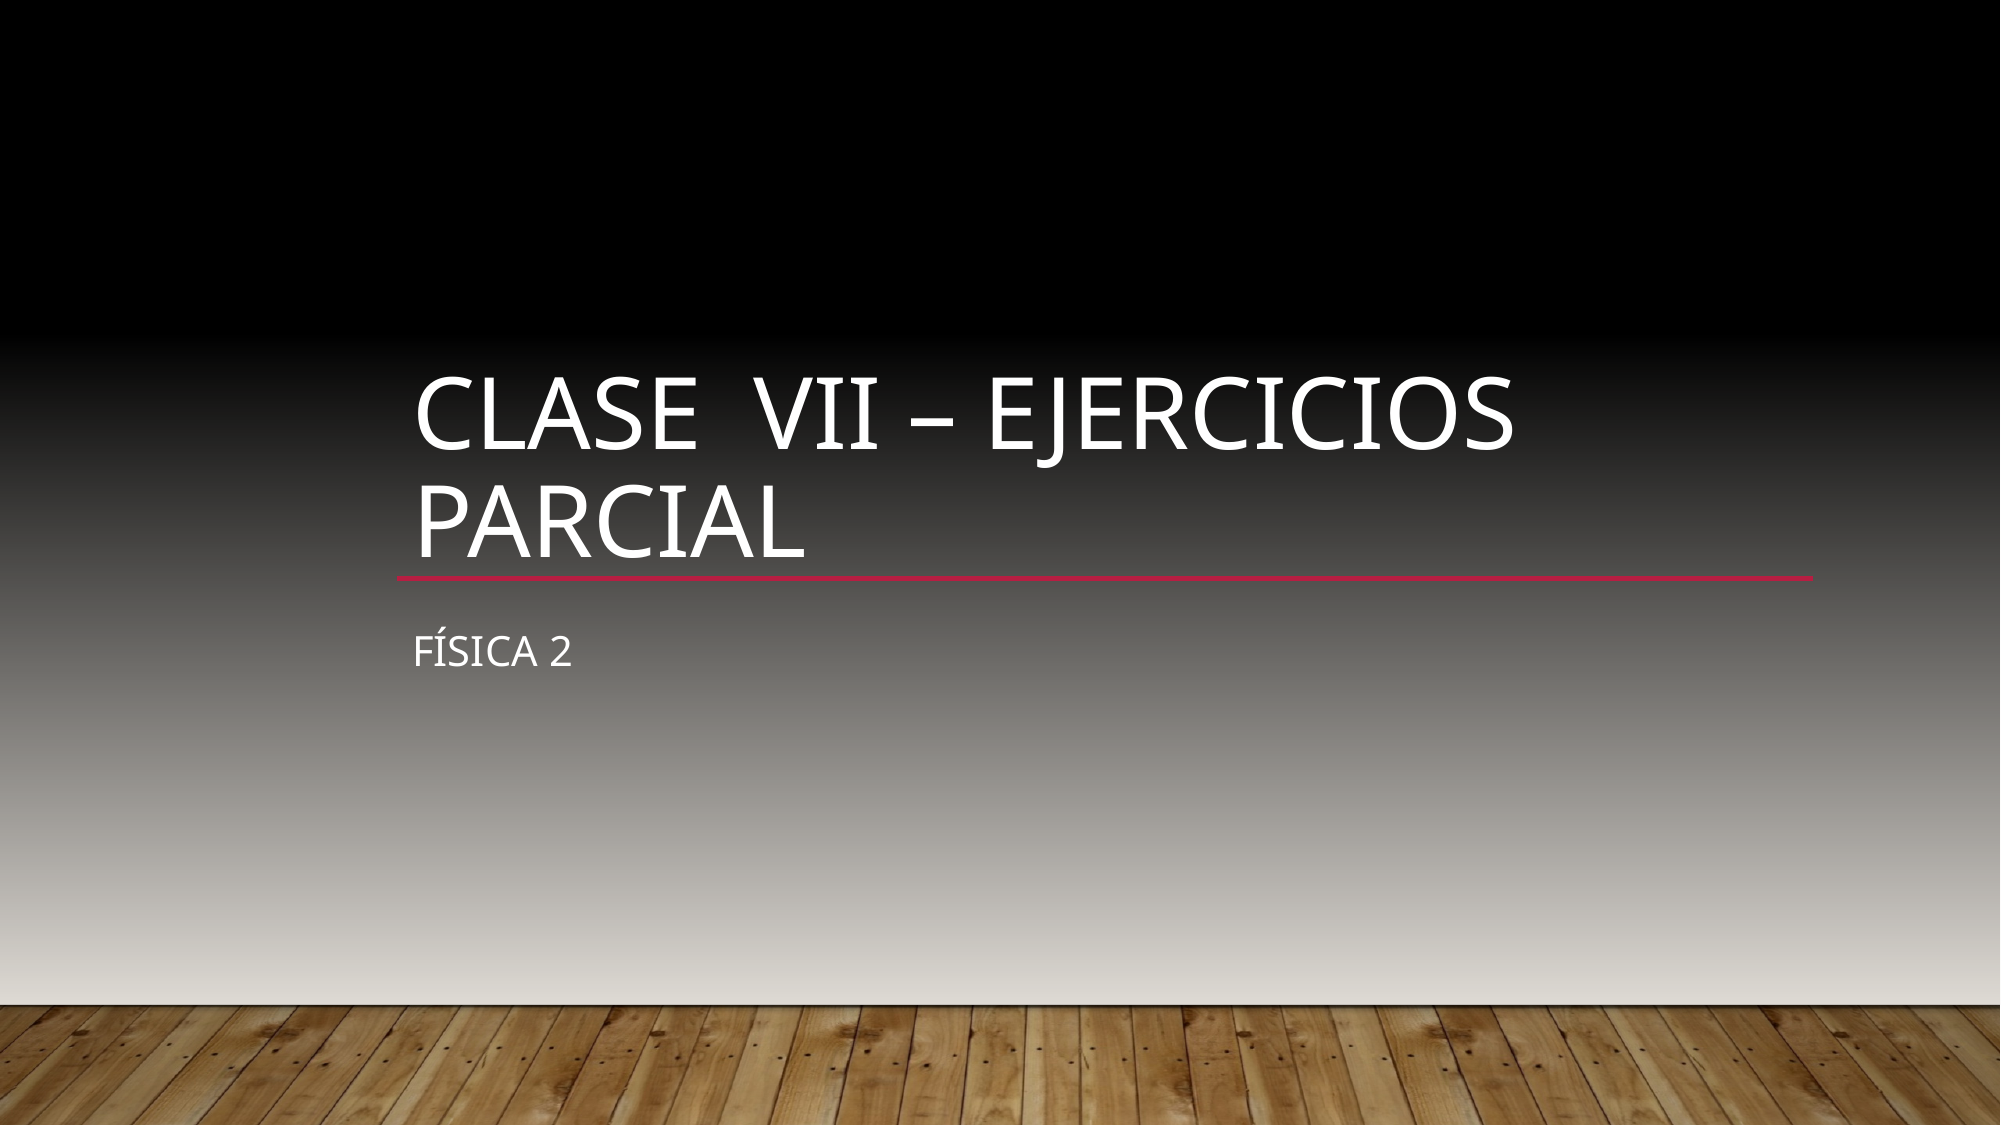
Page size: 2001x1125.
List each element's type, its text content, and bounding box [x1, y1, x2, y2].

subtitle Física 2 [397, 599, 1058, 798]
title Clase VII – Ejercicios parcial [397, 173, 1885, 699]
picture [0, 1005, 2000, 1125]
